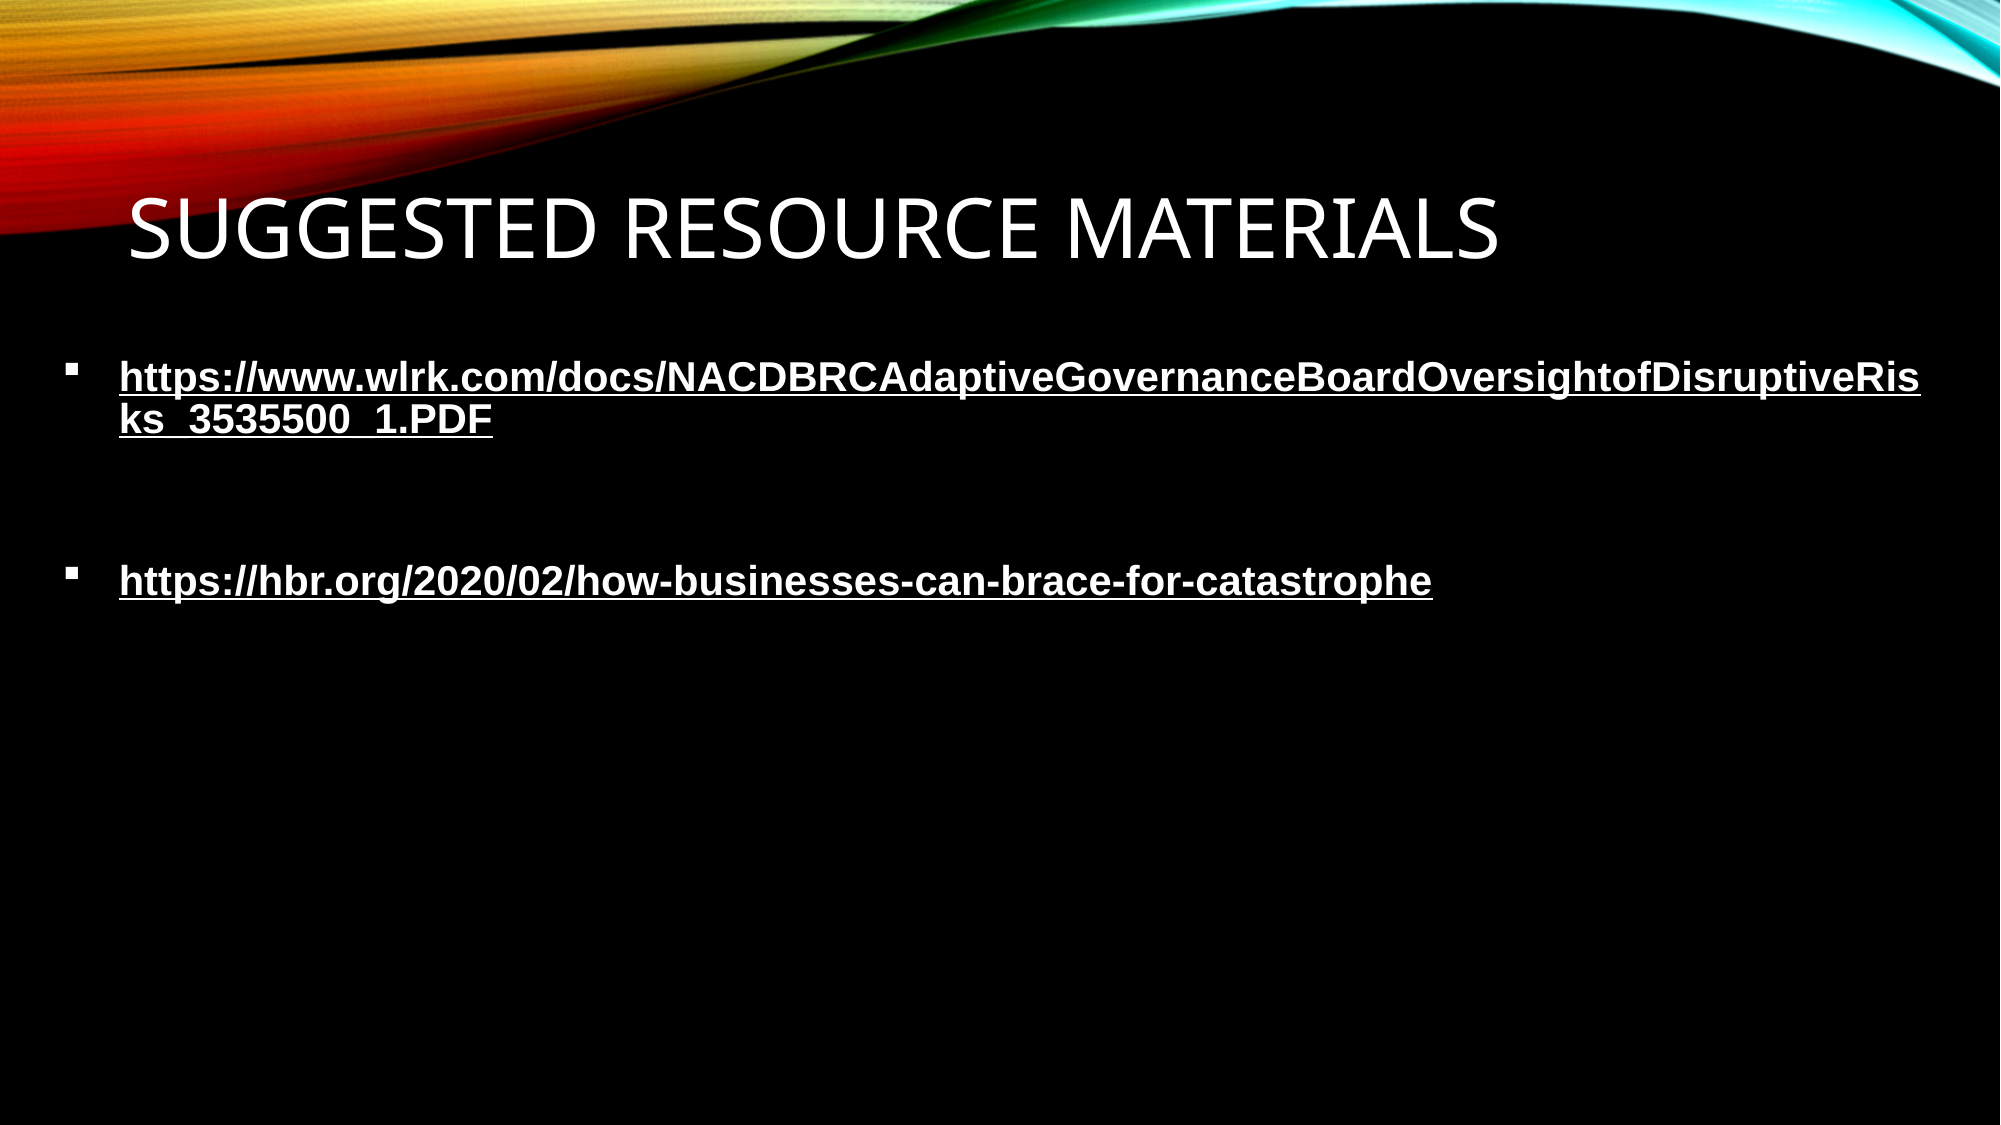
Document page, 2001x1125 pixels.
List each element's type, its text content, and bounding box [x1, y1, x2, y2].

title Suggested resource materials [112, 125, 1888, 338]
picture [0, 0, 2000, 237]
text_box https://www.wlrk.com/docs/NACDBRCAdaptiveGovernanceBoardOversightofDisruptiveRisks_3535500_1.PDF https://hbr.org/2020/02/how-businesses-can-brace-for-catastrophe [47, 342, 1953, 626]
